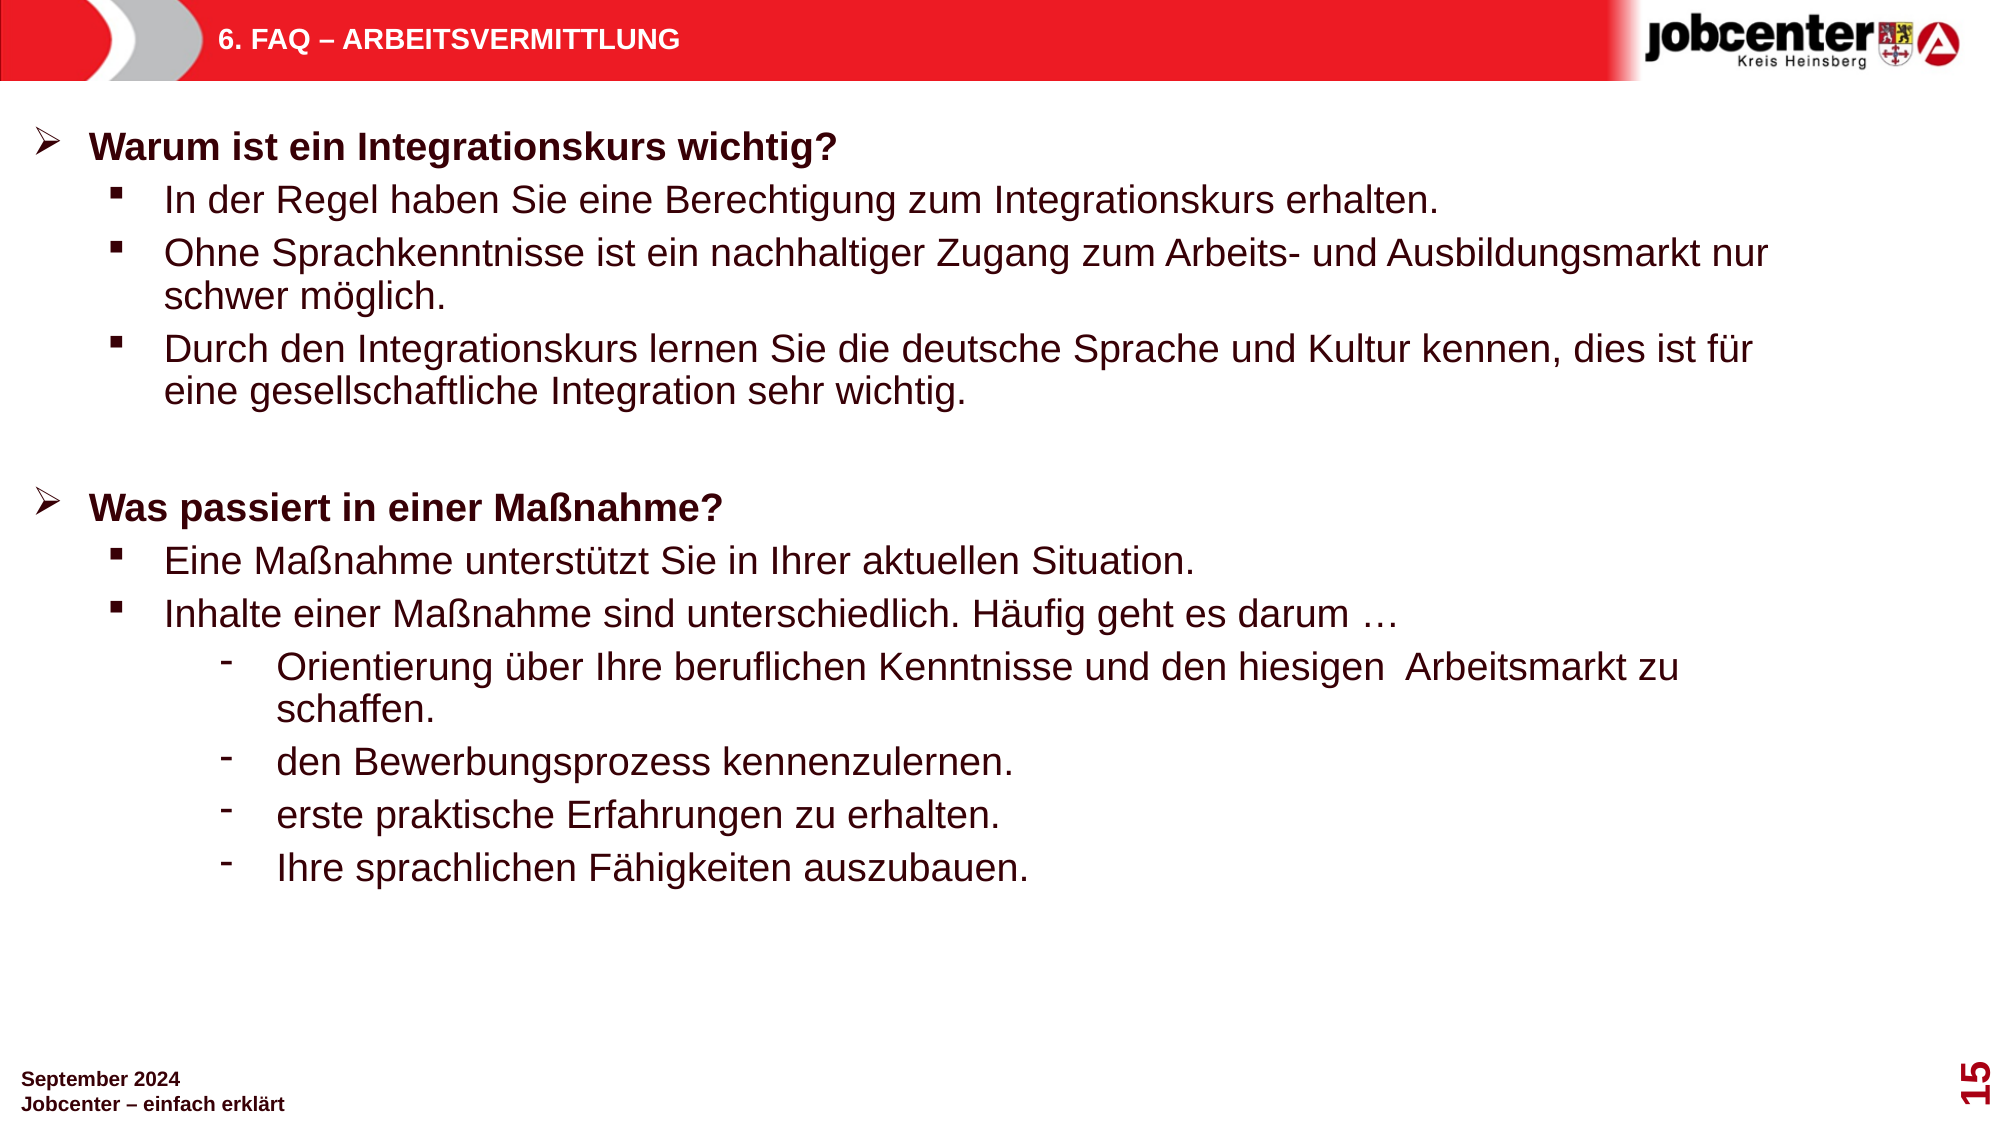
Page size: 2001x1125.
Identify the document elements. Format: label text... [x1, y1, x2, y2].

text_box Warum ist ein Integrationskurs wichtig? In der Regel haben Sie eine Berechtigung zum Integrationskurs erhalten. Ohne Sprachkenntnisse ist ein nachhaltiger Zugang zum Arbeits- und Ausbildungsmarkt nur schwer möglich. Durch den Integrationskurs lernen Sie die deutsche Sprache und Kultur kennen, dies ist für eine gesellschaftliche Integration sehr wichtig. Was passiert in einer Maßnahme? Eine Maßnahme unterstützt Sie in Ihrer aktuellen Situation. Inhalte einer Maßnahme sind unterschiedlich. Häufig geht es darum … Orientierung über Ihre beruflichen Kenntnisse und den hiesigen Arbeitsmarkt zu schaffen. den Bewerbungsprozess kennenzulernen. erste praktische Erfahrungen zu erhalten. Ihre sprachlichen Fähigkeiten auszubauen. [17, 119, 1811, 947]
footer September 2024 Jobcenter – einfach erklärt [6, 1058, 1692, 1123]
title 6. FAQ – ARBEITSVERMITTLUNG [203, 16, 1929, 73]
picture [0, 0, 1973, 81]
slide_number 15 [1940, 1004, 2000, 1123]
